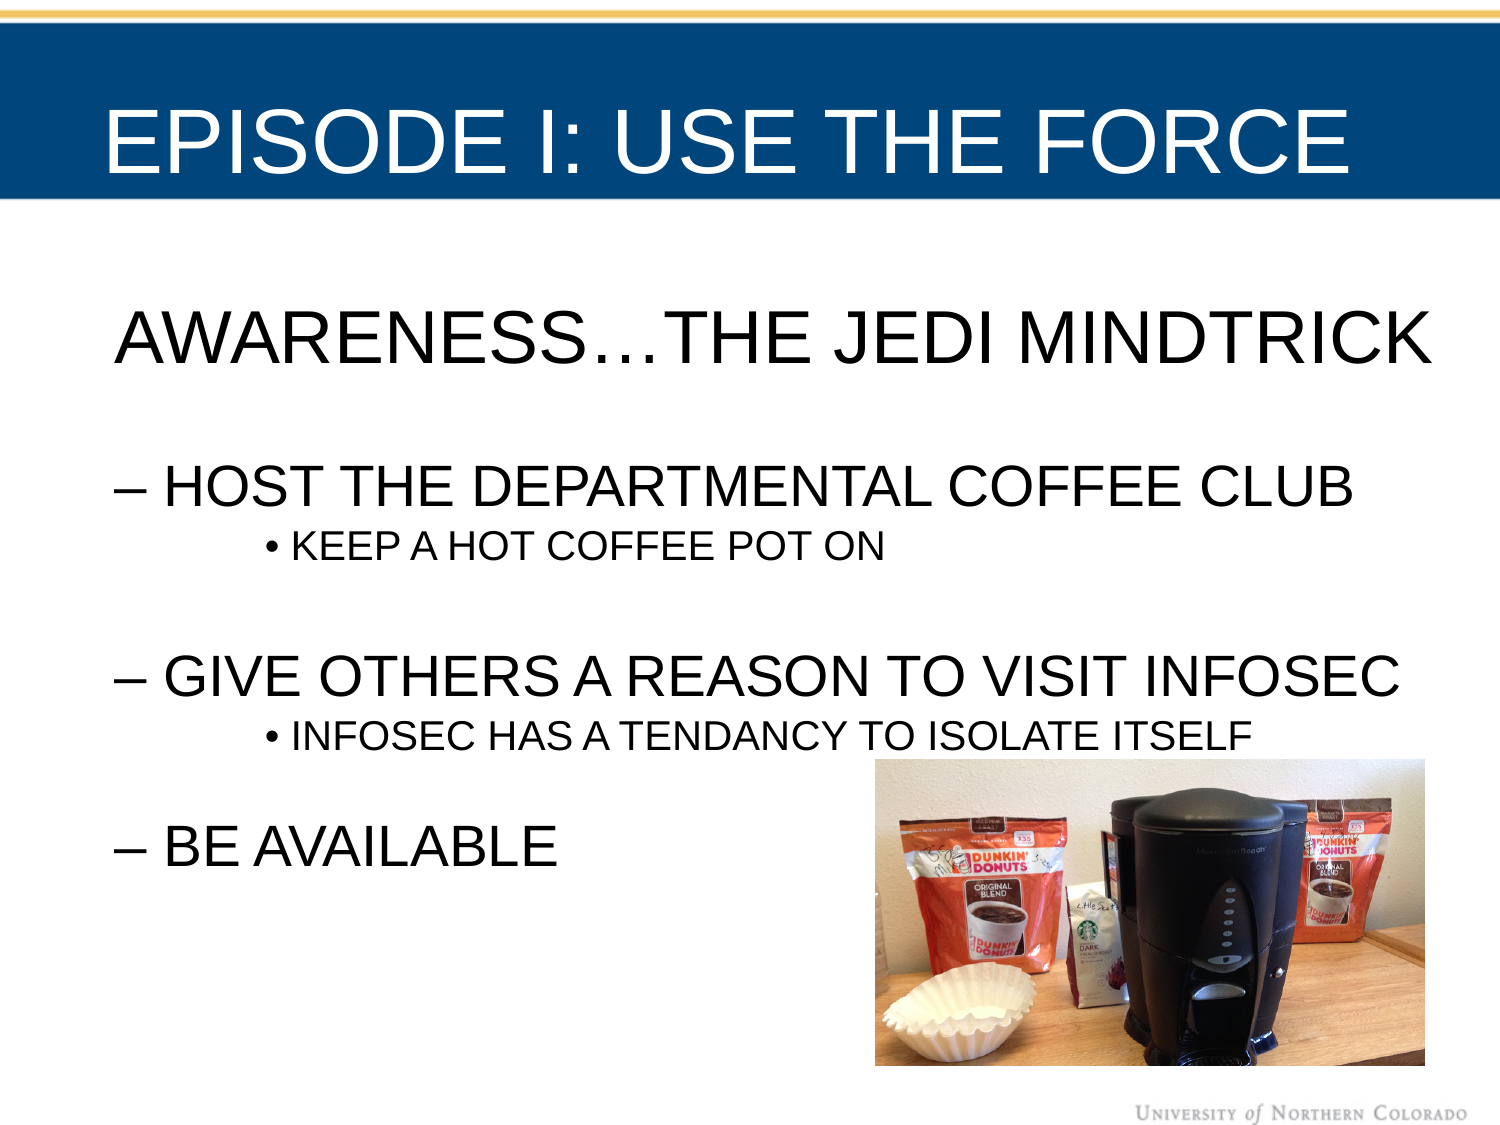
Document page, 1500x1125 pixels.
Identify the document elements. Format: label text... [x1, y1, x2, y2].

text_box EPISODE I: USE THE FORCE [87, 75, 1475, 275]
picture [0, 0, 1500, 1125]
text_box AWARENESS…THE JEDI MINDTRICK – HOST THE DEPARTMENTAL COFFEE CLUB • KEEP A HOT COFFEE POT ON – GIVE OTHERS A REASON TO VISIT INFOSEC • INFOSEC HAS A TENDANCY TO ISOLATE ITSELF – BE AVAILABLE [99, 281, 1475, 886]
